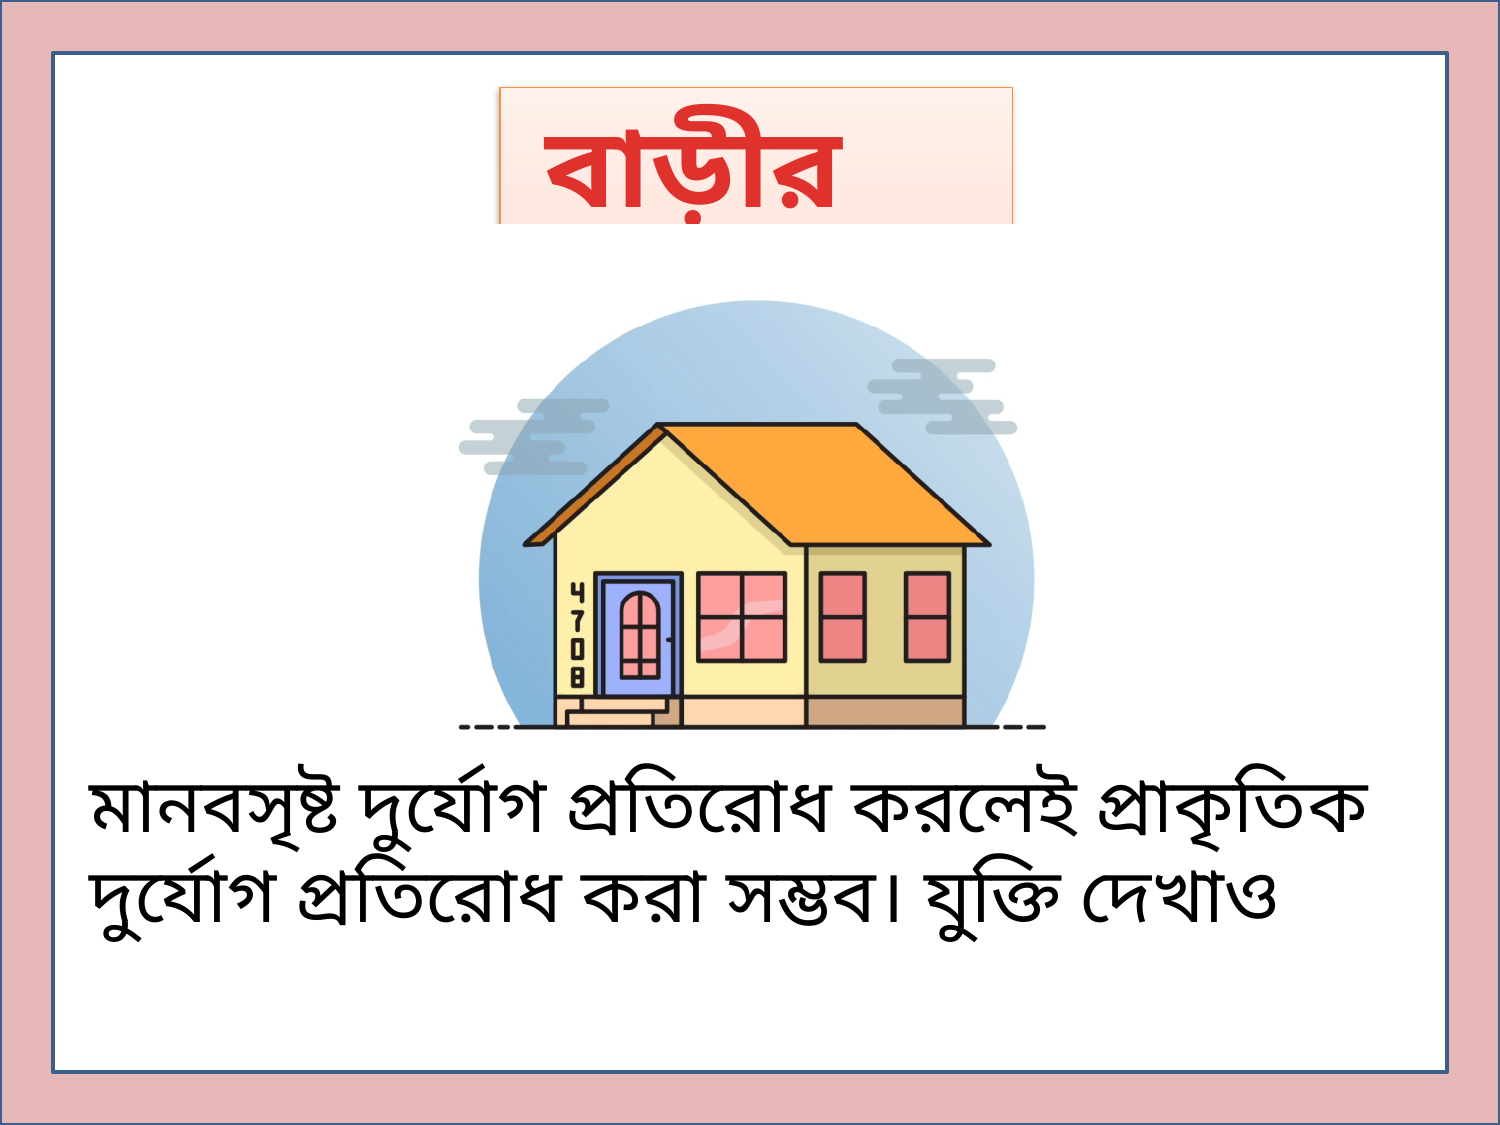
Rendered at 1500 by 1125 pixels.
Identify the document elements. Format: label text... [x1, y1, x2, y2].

text_box মানবসৃষ্ট দুর্যোগ প্রতিরোধ করলেই প্রাকৃতিক দুর্যোগ প্রতিরোধ করা সম্ভব। যুক্তি দেখাও [74, 749, 1413, 945]
picture [362, 224, 1138, 807]
text_box [0, 0, 1500, 1125]
text_box বাড়ীর কাজ [499, 87, 1013, 223]
